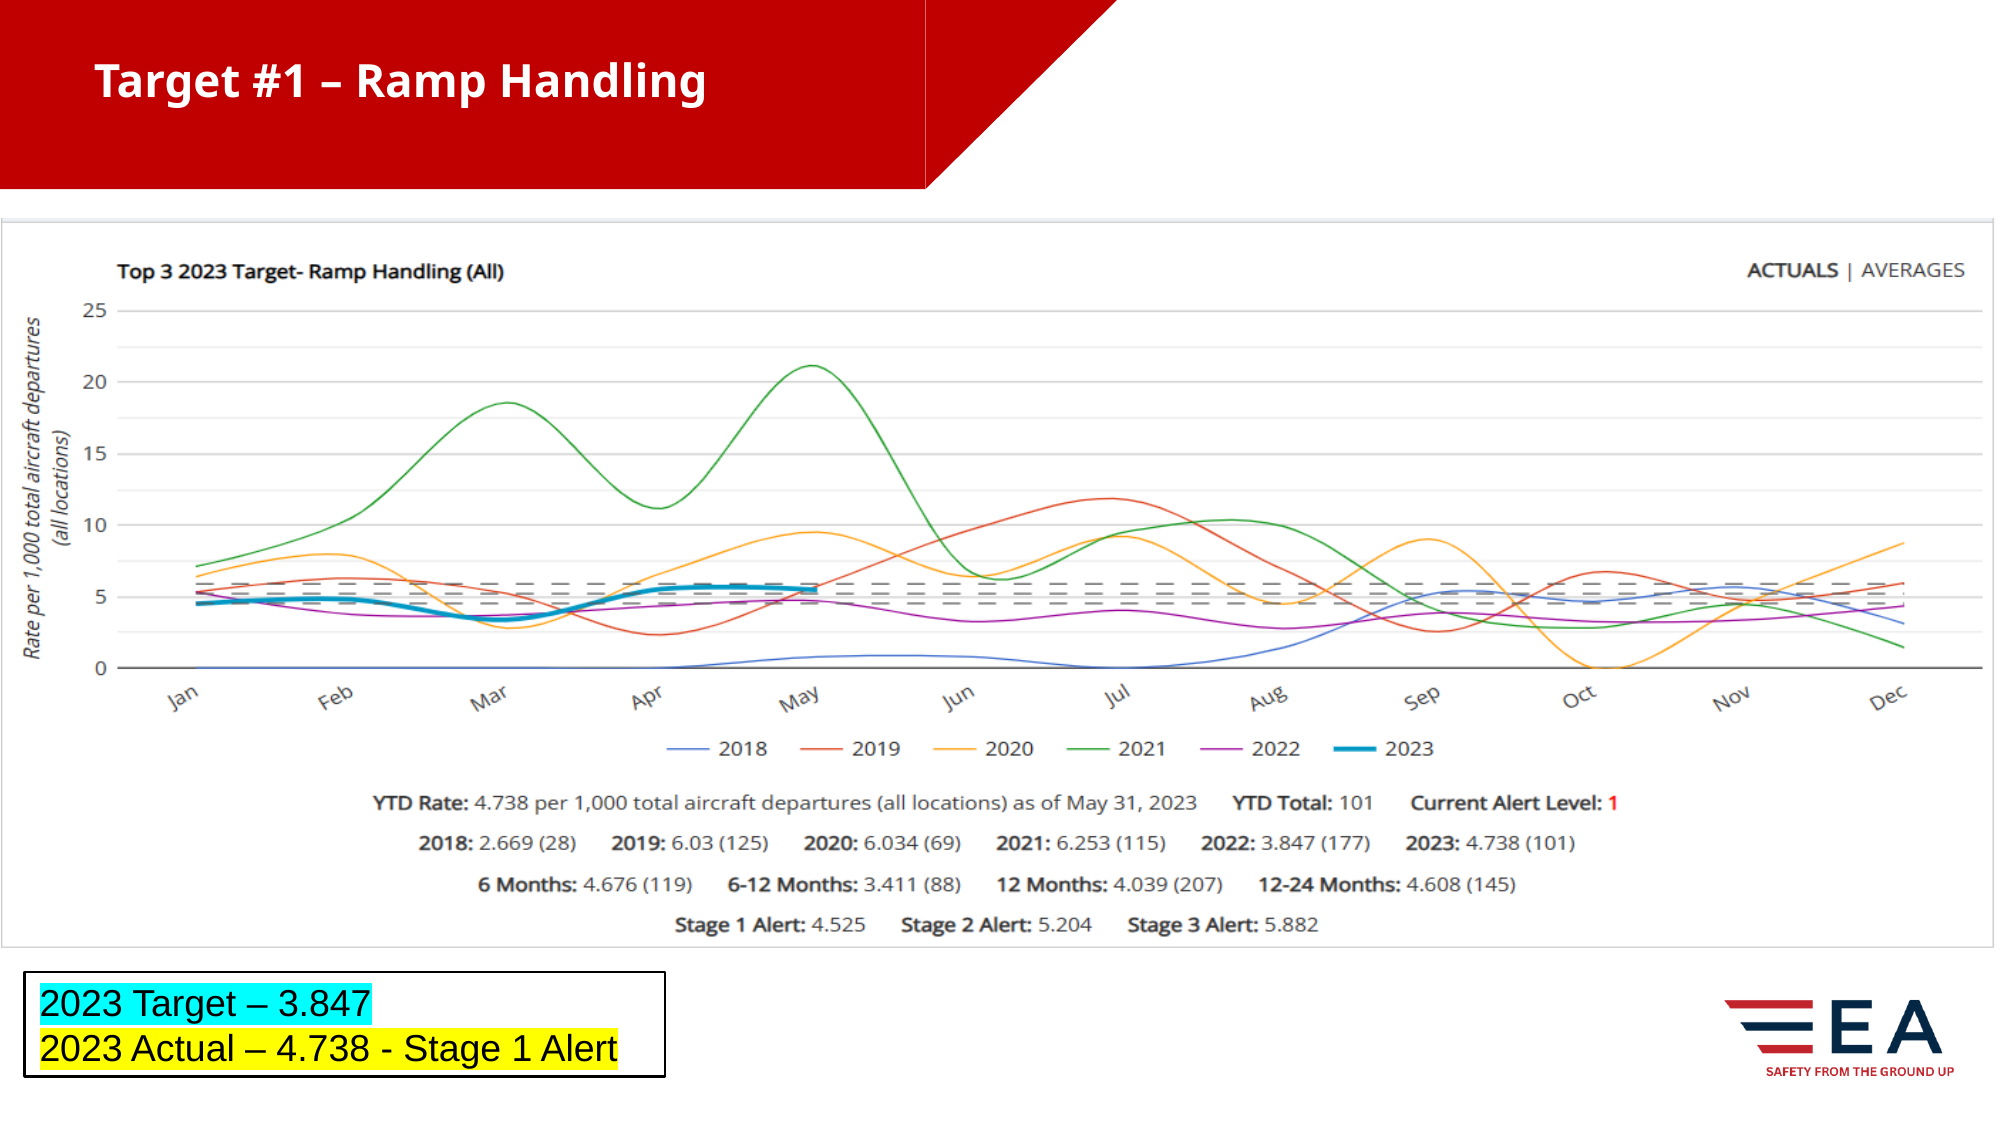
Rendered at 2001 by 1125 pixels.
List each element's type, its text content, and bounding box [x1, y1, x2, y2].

text_box 2023 Target – 3.847 2023 Actual – 4.738 - Stage 1 Alert [24, 971, 666, 1077]
picture [1699, 971, 1977, 1099]
list Target #1 – Ramp Handling [79, 50, 922, 126]
picture [1, 218, 1997, 953]
